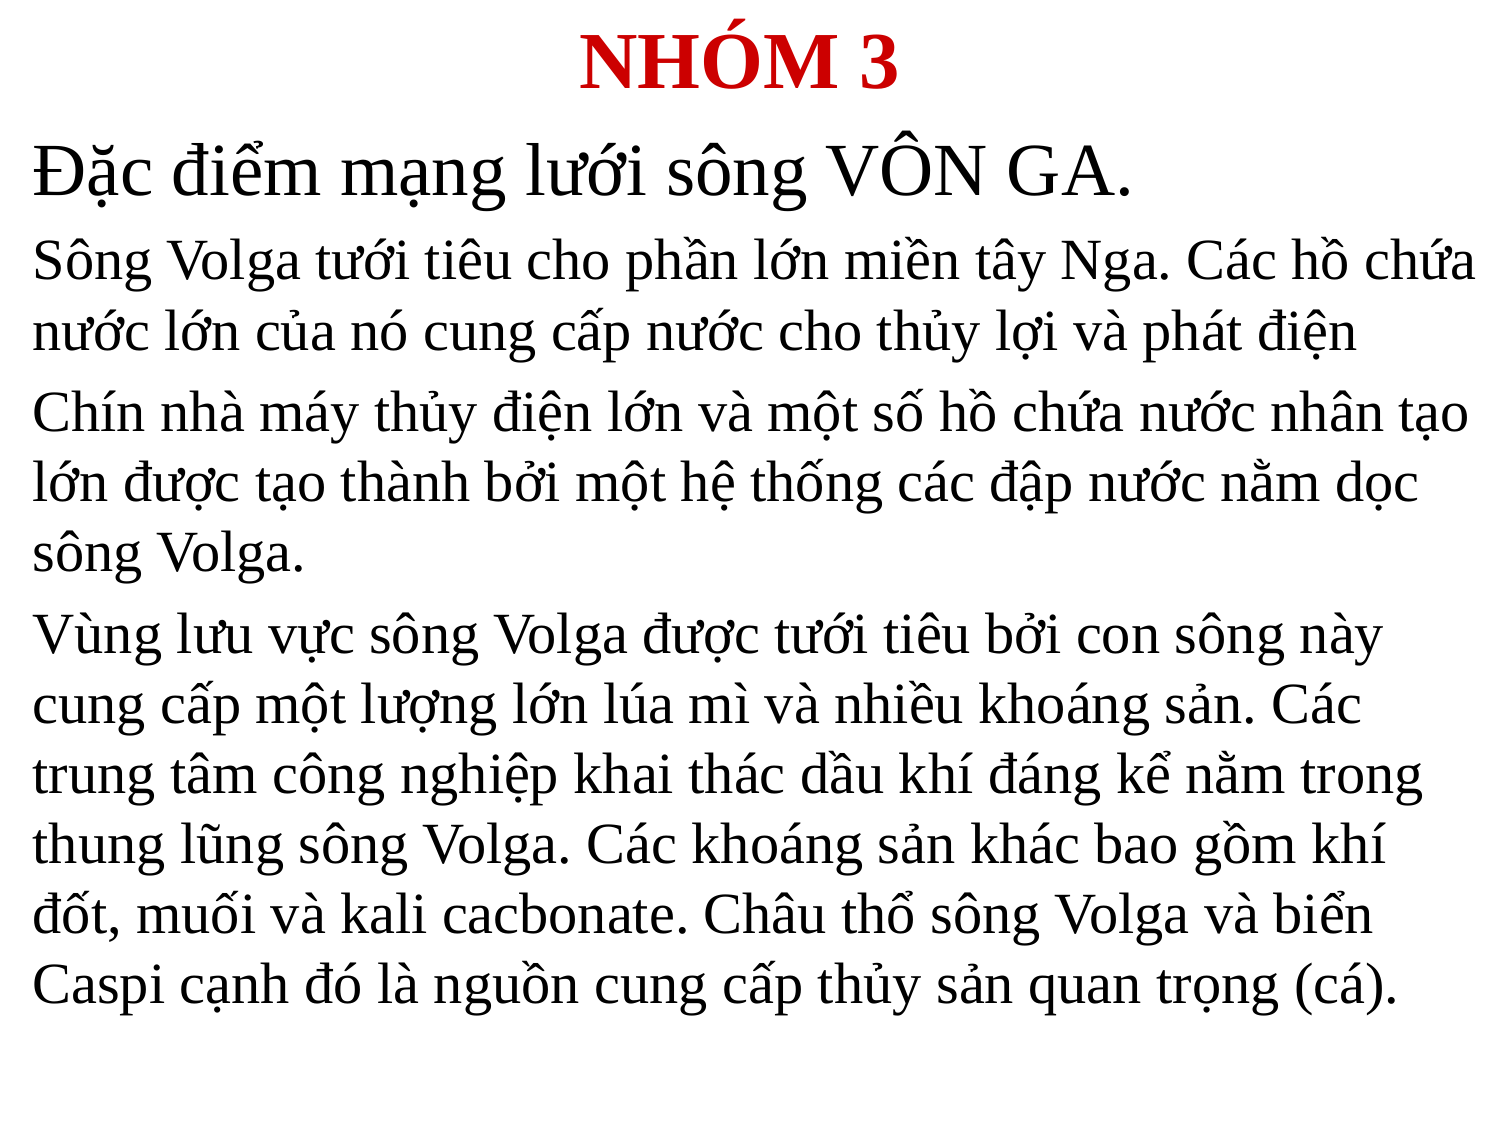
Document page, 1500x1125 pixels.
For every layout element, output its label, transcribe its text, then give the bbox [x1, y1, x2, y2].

title NHÓM 3 [75, 0, 1425, 112]
list Đặc điểm mạng lưới sông VÔN GA. Sông Volga tưới tiêu cho phần lớn miền tây Nga. Các hồ chứa nước lớn của nó cung cấp nước cho thủy lợi và phát điện Chín nhà máy thủy điện lớn và một số hồ chứa nước nhân tạo lớn được tạo thành bởi một hệ thống các đập nước nằm dọc sông Volga. Vùng lưu vực sông Volga được tưới tiêu bởi con sông này cung cấp một lượng lớn lúa mì và nhiều khoáng sản. Các trung tâm công nghiệp khai thác dầu khí đáng kể nằm trong thung lũng sông Volga. Các khoáng sản khác bao gồm khí đốt, muối và kali cacbonate. Châu thổ sông Volga và biển Caspi cạnh đó là nguồn cung cấp thủy sản quan trọng (cá). [17, 112, 1500, 197]
